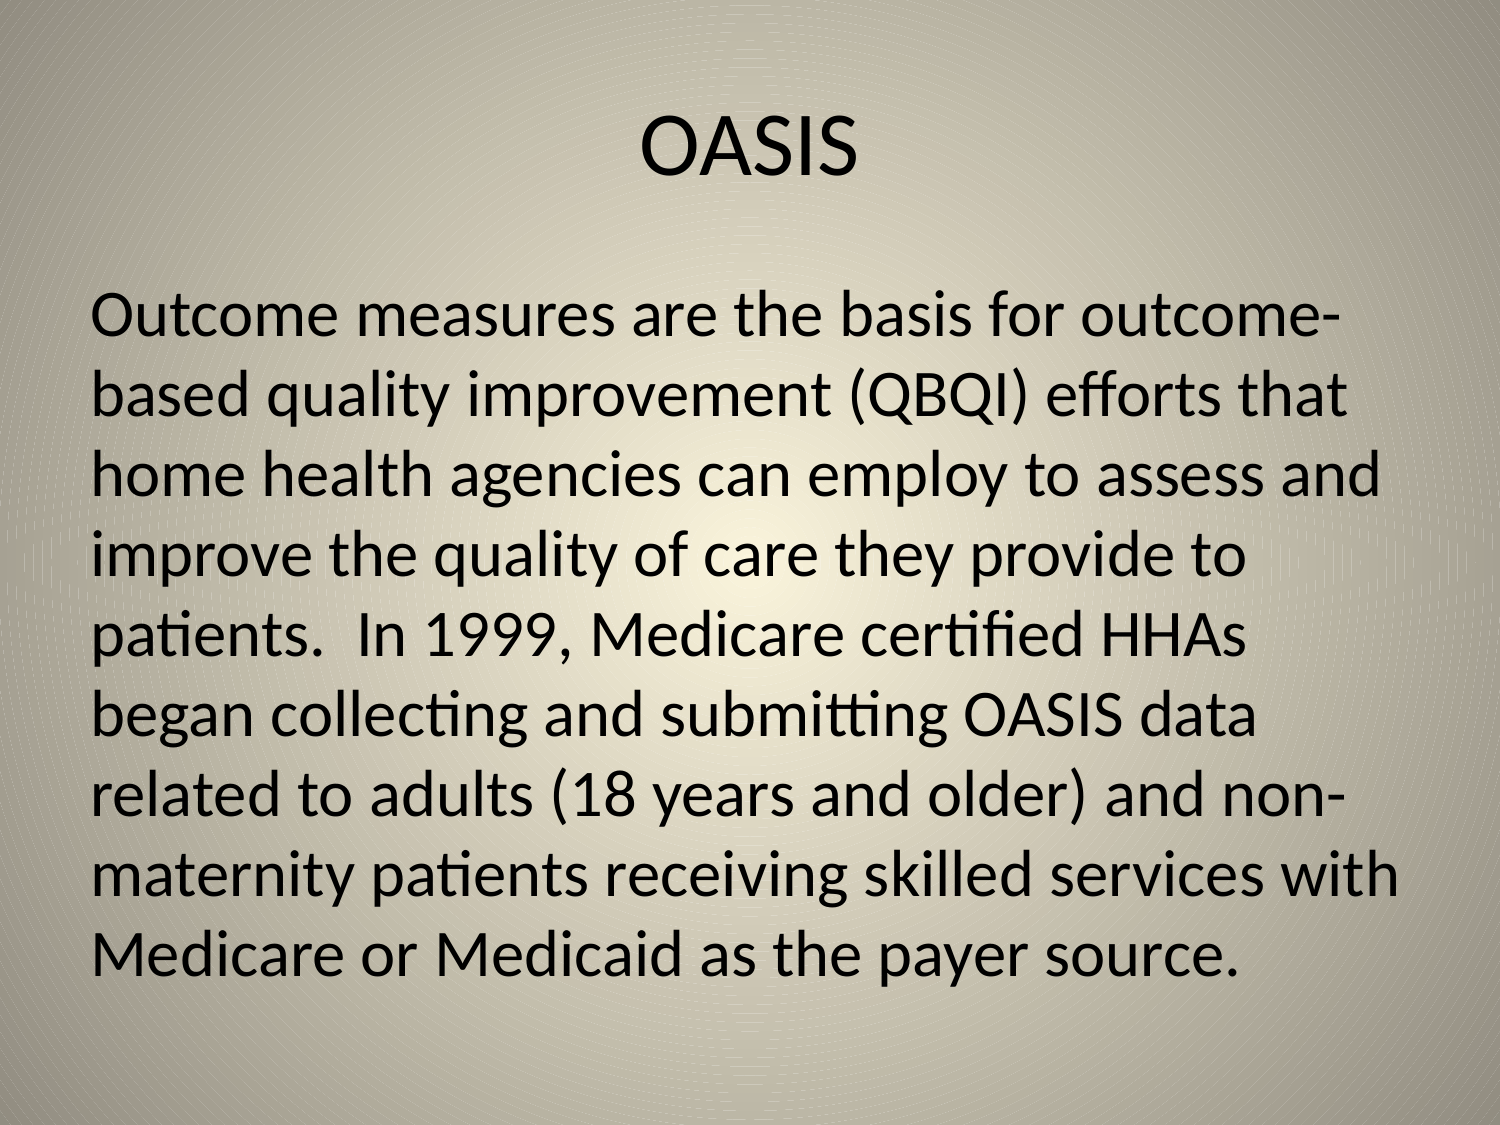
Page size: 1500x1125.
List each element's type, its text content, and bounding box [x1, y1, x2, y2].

title OASIS [75, 45, 1425, 233]
list Outcome measures are the basis for outcome-based quality improvement (QBQI) efforts that home health agencies can employ to assess and improve the quality of care they provide to patients. In 1999, Medicare certified HHAs began collecting and submitting OASIS data related to adults (18 years and older) and non-maternity patients receiving skilled services with Medicare or Medicaid as the payer source. [75, 262, 1425, 1005]
